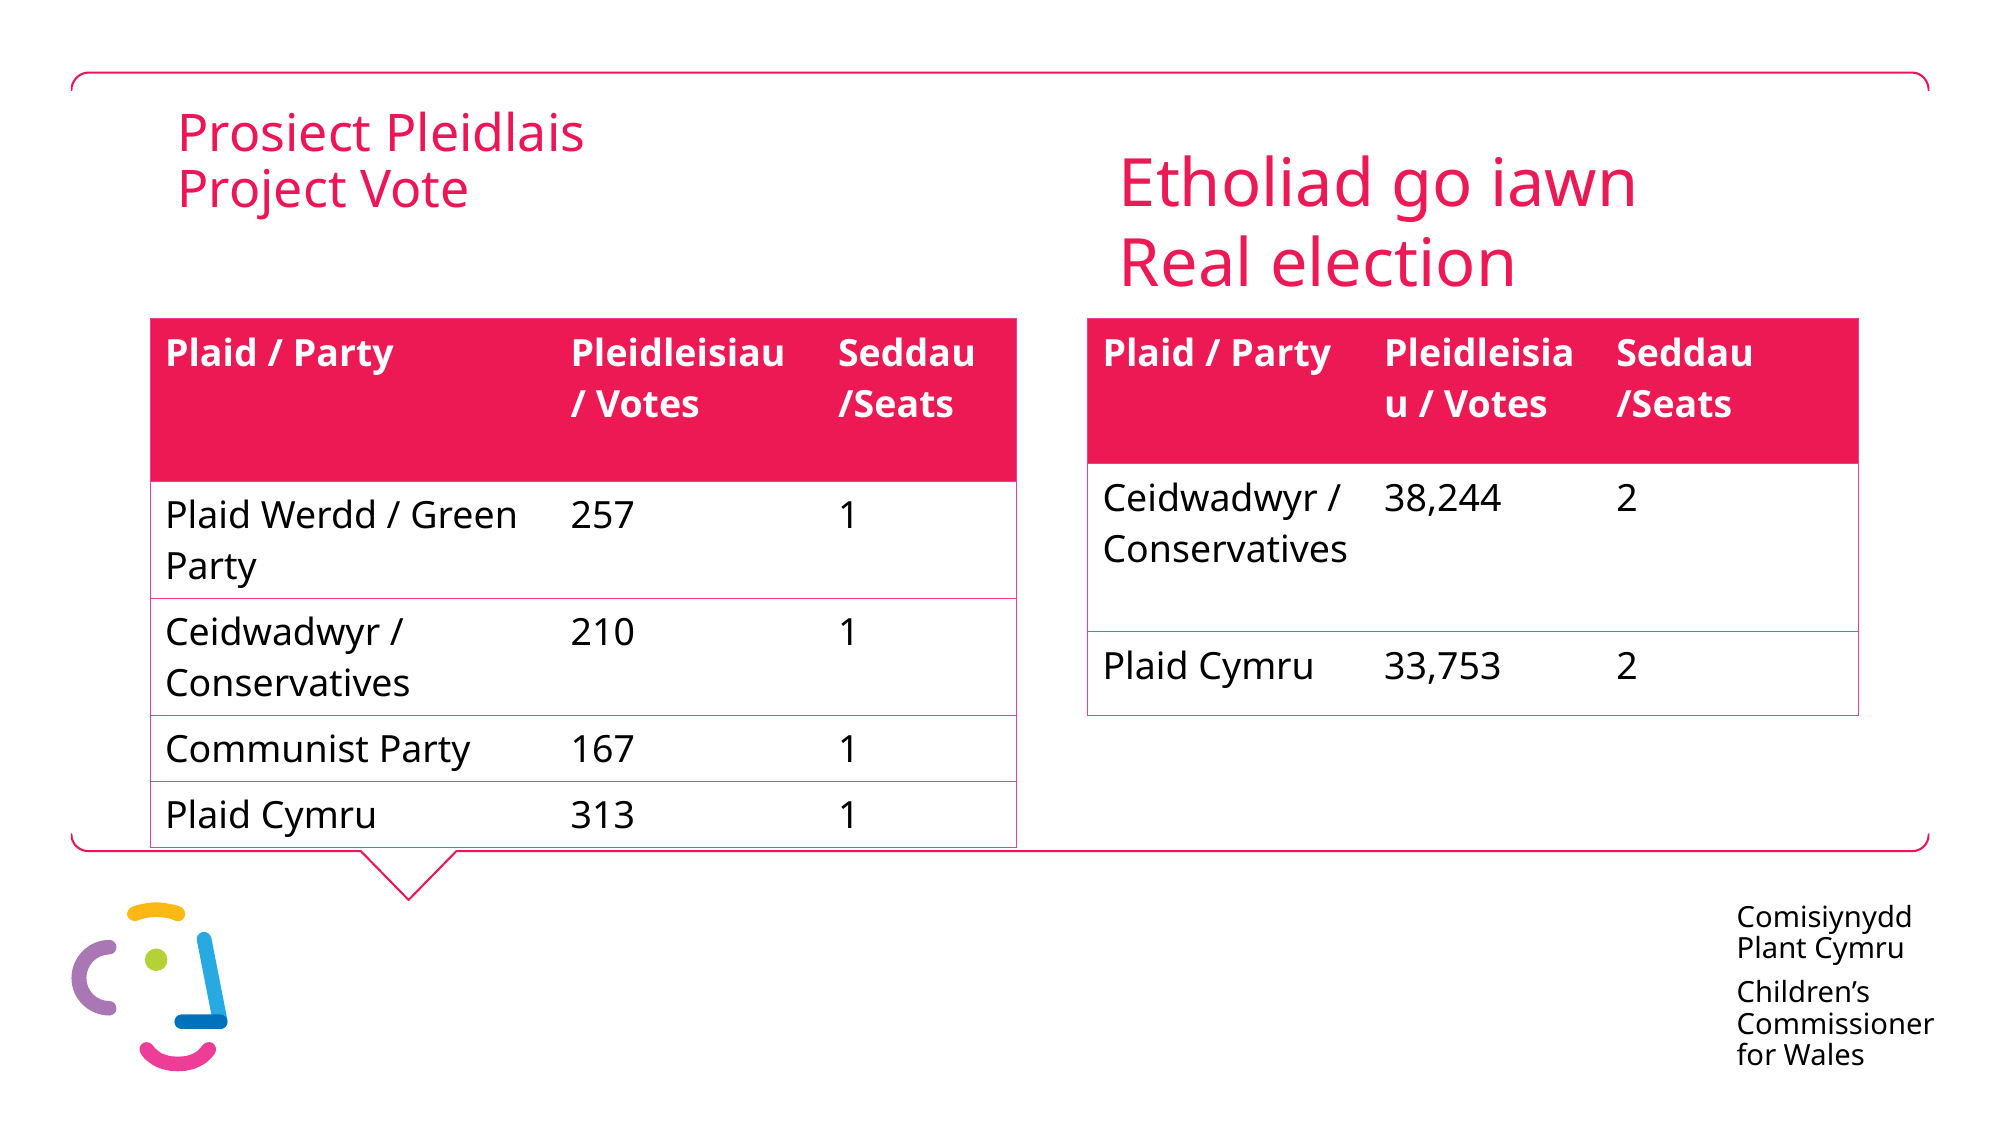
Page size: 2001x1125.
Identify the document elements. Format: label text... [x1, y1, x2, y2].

table_cell 313 [556, 782, 823, 847]
table_cell Ceidwadwyr / Conservatives [151, 599, 556, 715]
table_cell Ceidwadwyr / Conservatives [1088, 464, 1369, 631]
table_cell Plaid Werdd / Green Party [151, 482, 556, 598]
table_header Plaid / Party [151, 319, 556, 481]
table_cell 1 [823, 782, 1016, 847]
table_header Pleidleisiau / Votes [556, 319, 823, 481]
table_cell 257 [556, 482, 823, 598]
table_header Plaid / Party [1088, 319, 1369, 463]
table_cell Plaid Cymru [151, 782, 556, 847]
table_cell 1 [823, 482, 1016, 598]
table_cell Communist Party [151, 716, 556, 781]
table_cell 1 [823, 716, 1016, 781]
title Prosiect Pleidlais Project Vote [177, 106, 953, 221]
table_cell 33,753 [1369, 632, 1601, 715]
table_cell 2 [1601, 464, 1858, 631]
table_cell 167 [556, 716, 823, 781]
table_header Seddau /Seats [823, 319, 1016, 481]
table_header Seddau /Seats [1601, 319, 1858, 463]
table_header Pleidleisiau / Votes [1369, 319, 1601, 463]
table_cell Plaid Cymru [1088, 632, 1369, 715]
table_cell 210 [556, 599, 823, 715]
table_cell 38,244 [1369, 464, 1601, 631]
text_box Etholiad go iawn Real election [1104, 132, 1717, 308]
table_cell 1 [823, 599, 1016, 715]
table_cell 2 [1601, 632, 1858, 715]
